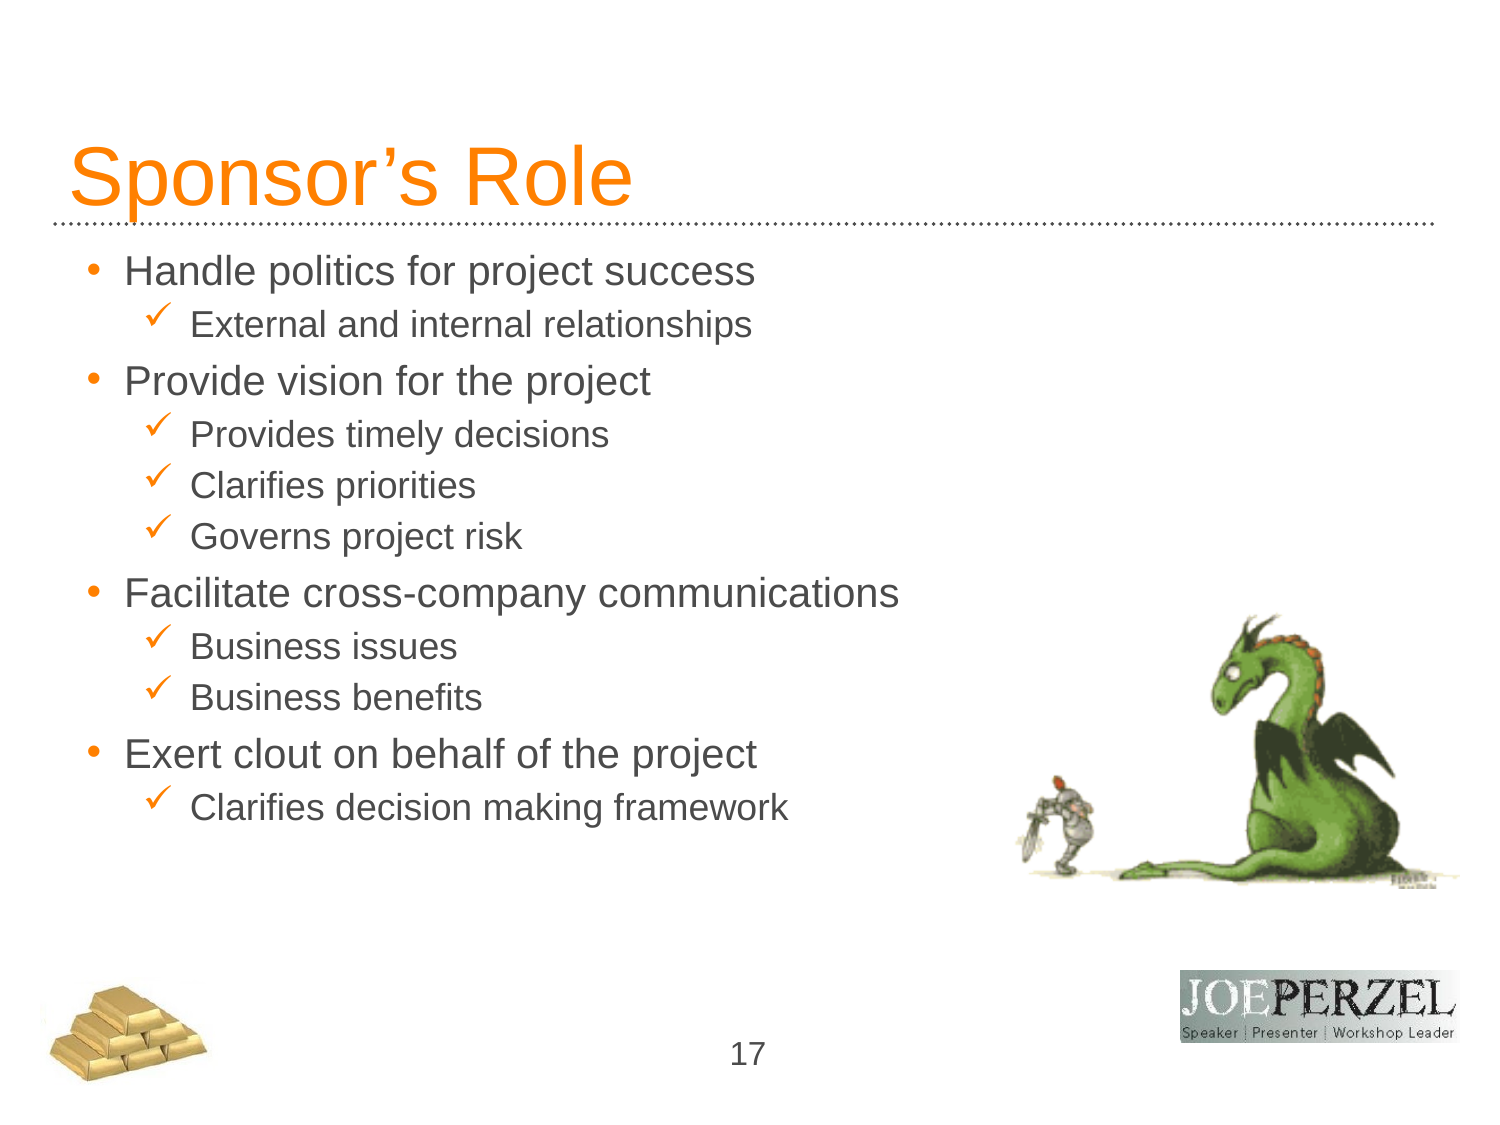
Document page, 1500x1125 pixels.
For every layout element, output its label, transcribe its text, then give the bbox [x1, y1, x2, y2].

picture [1002, 608, 1460, 889]
picture [40, 977, 218, 1087]
text_box 17 [714, 1024, 814, 1064]
picture [1179, 970, 1460, 1043]
text_box Handle politics for project success External and internal relationships Provide vision for the project Provides timely decisions Clarifies priorities Governs project risk Facilitate cross-company communications Business issues Business benefits Exert clout on behalf of the project Clarifies decision making framework [71, 236, 1250, 836]
title Sponsor’s Role [53, 126, 1500, 223]
